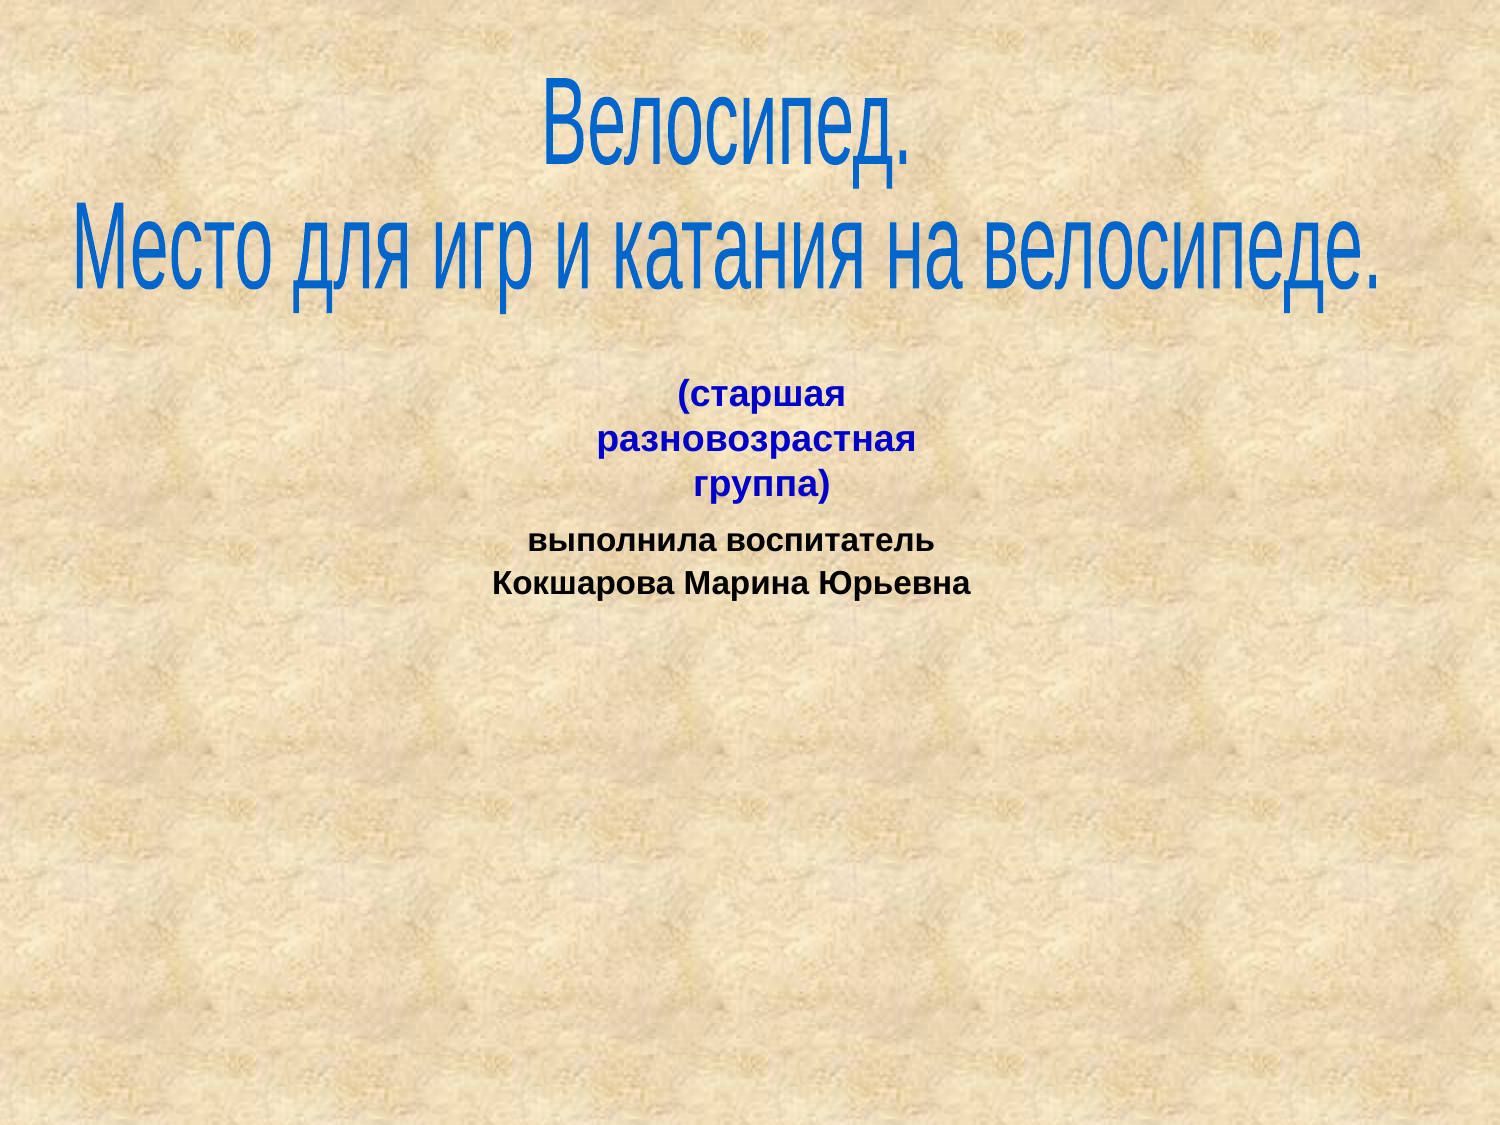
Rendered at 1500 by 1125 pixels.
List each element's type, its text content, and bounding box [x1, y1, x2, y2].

picture [0, 0, 1500, 1125]
text_box (старшая разновозрастная группа) [572, 361, 951, 512]
subtitle выполнила воспитатель Кокшарова Марина Юрьевна [147, 515, 1316, 1059]
